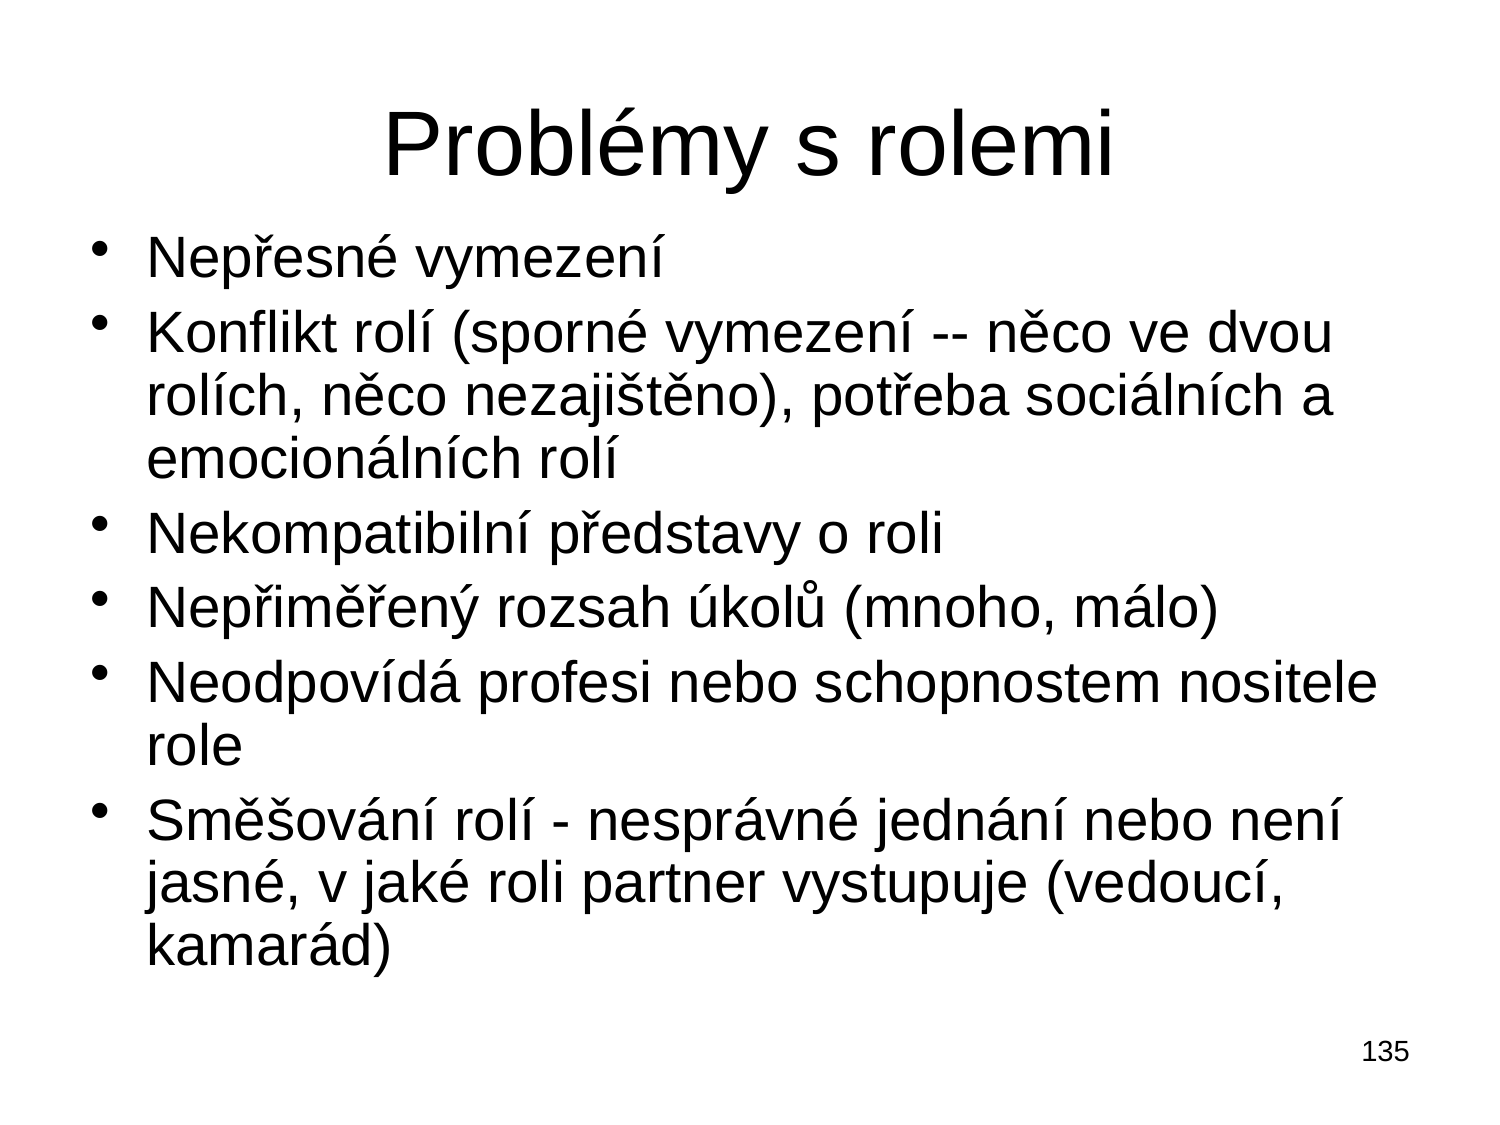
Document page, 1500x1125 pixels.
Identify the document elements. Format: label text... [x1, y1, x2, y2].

list Nepřesné vymezení Konflikt rolí (sporné vymezení -- něco ve dvou rolích, něco nezajištěno), potřeba sociálních a emocionálních rolí Nekompatibilní představy o roli Nepřiměřený rozsah úkolů (mnoho, málo) Neodpovídá profesi nebo schopnostem nositele role Směšování rolí - nesprávné jednání nebo není jasné, v jaké roli partner vystupuje (vedoucí, kamarád) [74, 219, 1426, 1006]
title Problémy s rolemi [74, 44, 1426, 219]
slide_number 135 [1074, 1024, 1426, 1103]
